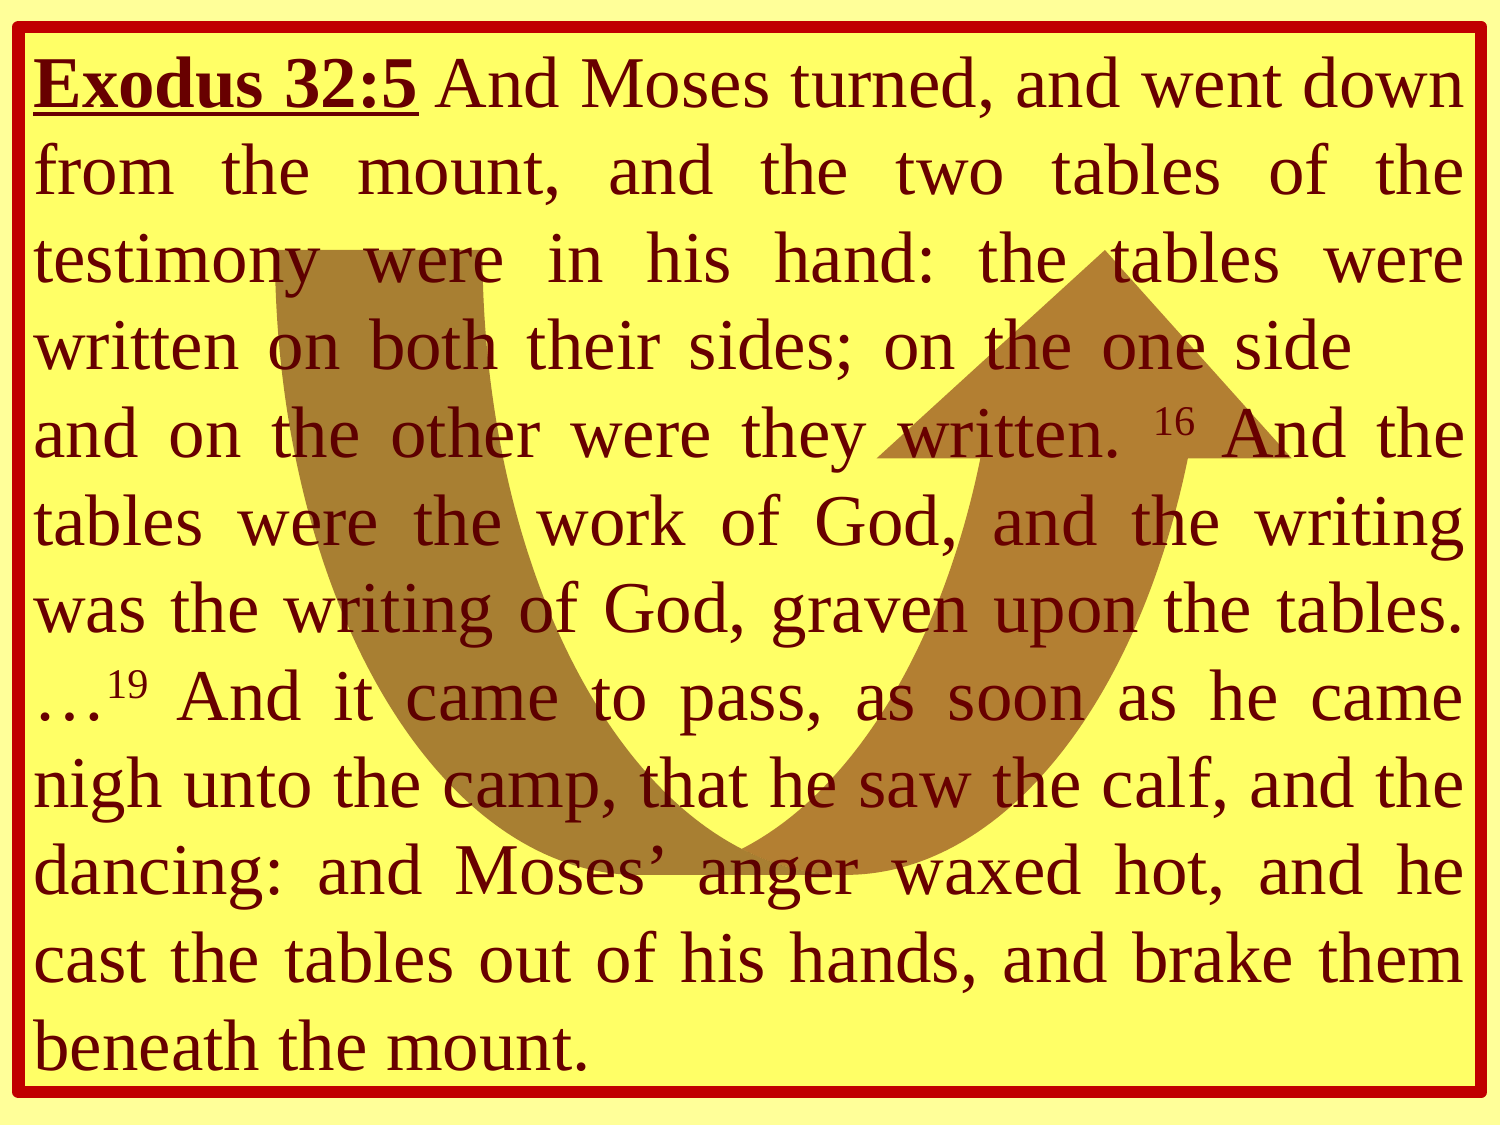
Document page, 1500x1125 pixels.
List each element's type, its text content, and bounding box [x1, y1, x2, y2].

text_box Exodus 32:5 And Moses turned, and went down from the mount, and the two tables of the testimony were in his hand: the tables were written on both their sides; on the one side and on the other were they written. 16 And the tables were the work of God, and the writing was the writing of God, graven upon the tables. …19 And it came to pass, as soon as he came nigh unto the camp, that he saw the calf, and the dancing: and Moses’ anger waxed hot, and he cast the tables out of his hands, and brake them beneath the mount. [18, 27, 1481, 1092]
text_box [74, 74, 1451, 1068]
